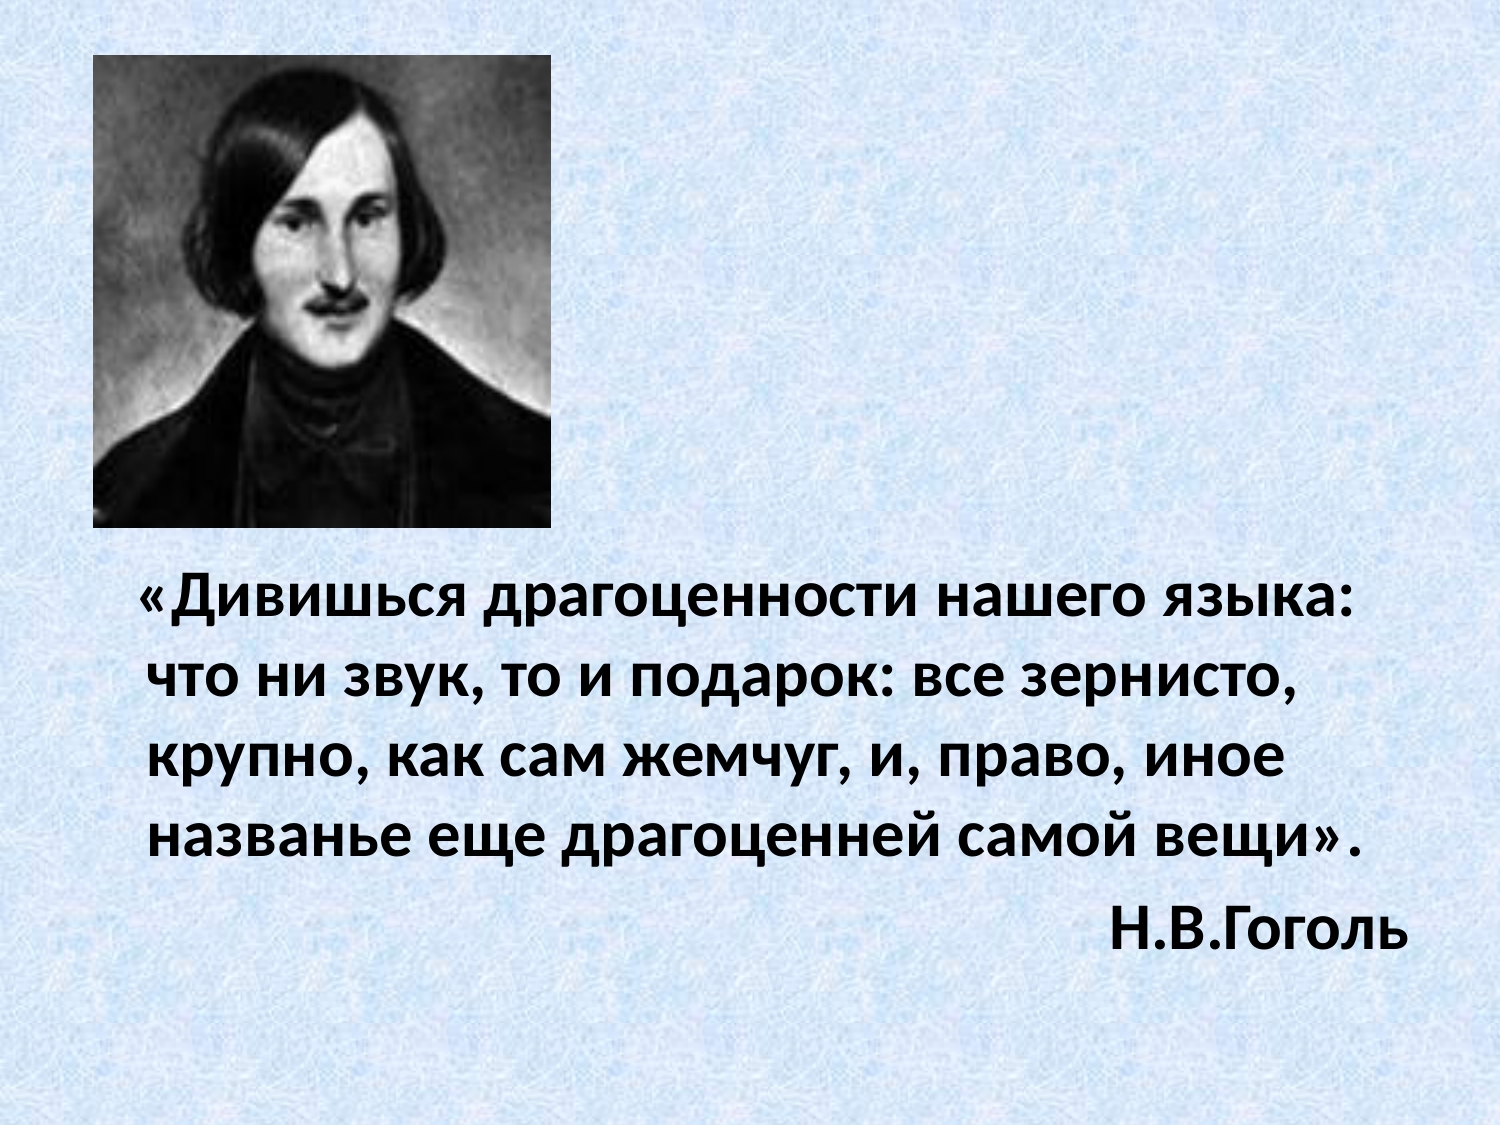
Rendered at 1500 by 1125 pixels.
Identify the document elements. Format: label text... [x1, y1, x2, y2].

list «Дивишься драгоценности нашего языка: что ни звук, то и подарок: все зернисто, крупно, как сам жемчуг, и, право, иное названье еще драгоценней самой вещи». Н.В.Гоголь [75, 262, 1425, 1005]
picture [0, 0, 1500, 1125]
